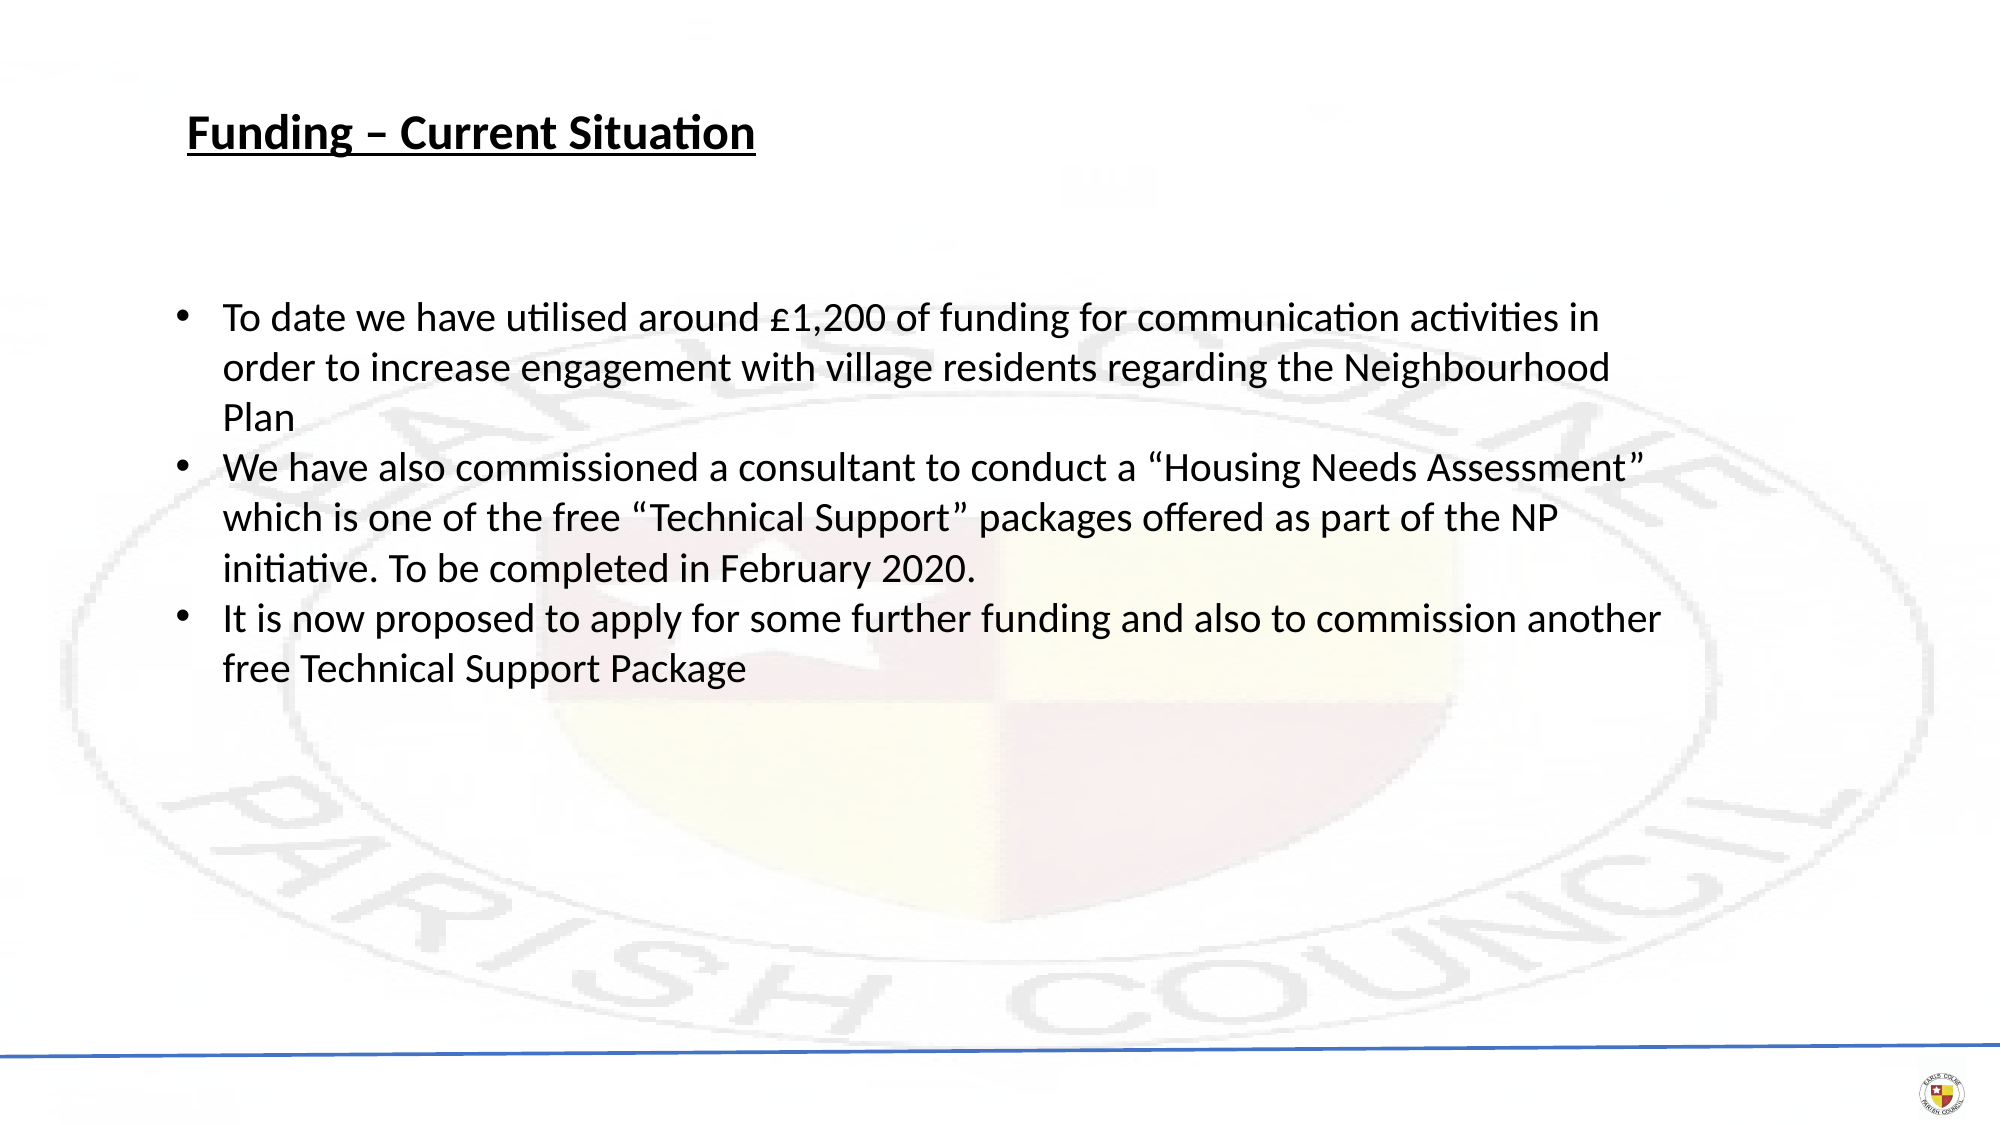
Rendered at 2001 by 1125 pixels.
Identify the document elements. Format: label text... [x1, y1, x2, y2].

text_box To date we have utilised around £1,200 of funding for communication activities in order to increase engagement with village residents regarding the Neighbourhood Plan We have also commissioned a consultant to conduct a “Housing Needs Assessment” which is one of the free “Technical Support” packages offered as part of the NP initiative. To be completed in February 2020. It is now proposed to apply for some further funding and also to commission another free Technical Support Package [160, 282, 1685, 748]
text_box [0, 1044, 2000, 1119]
text_box Funding – Current Situation [172, 92, 771, 167]
